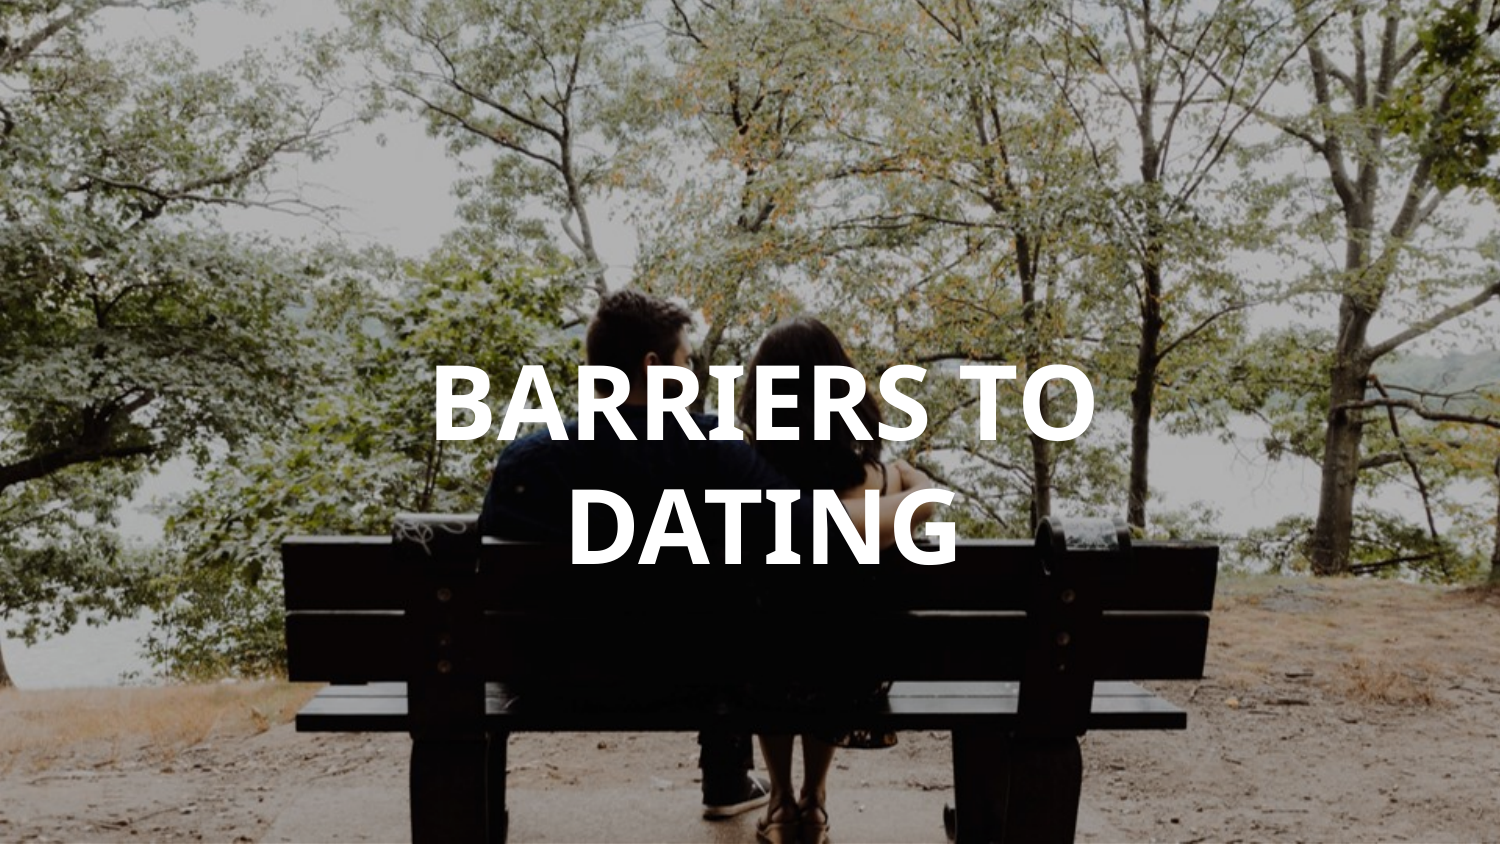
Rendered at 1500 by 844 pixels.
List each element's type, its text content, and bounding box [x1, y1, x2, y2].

text_box [0, 0, 1500, 844]
text_box BARRIERS TO DATING [222, 320, 1306, 498]
